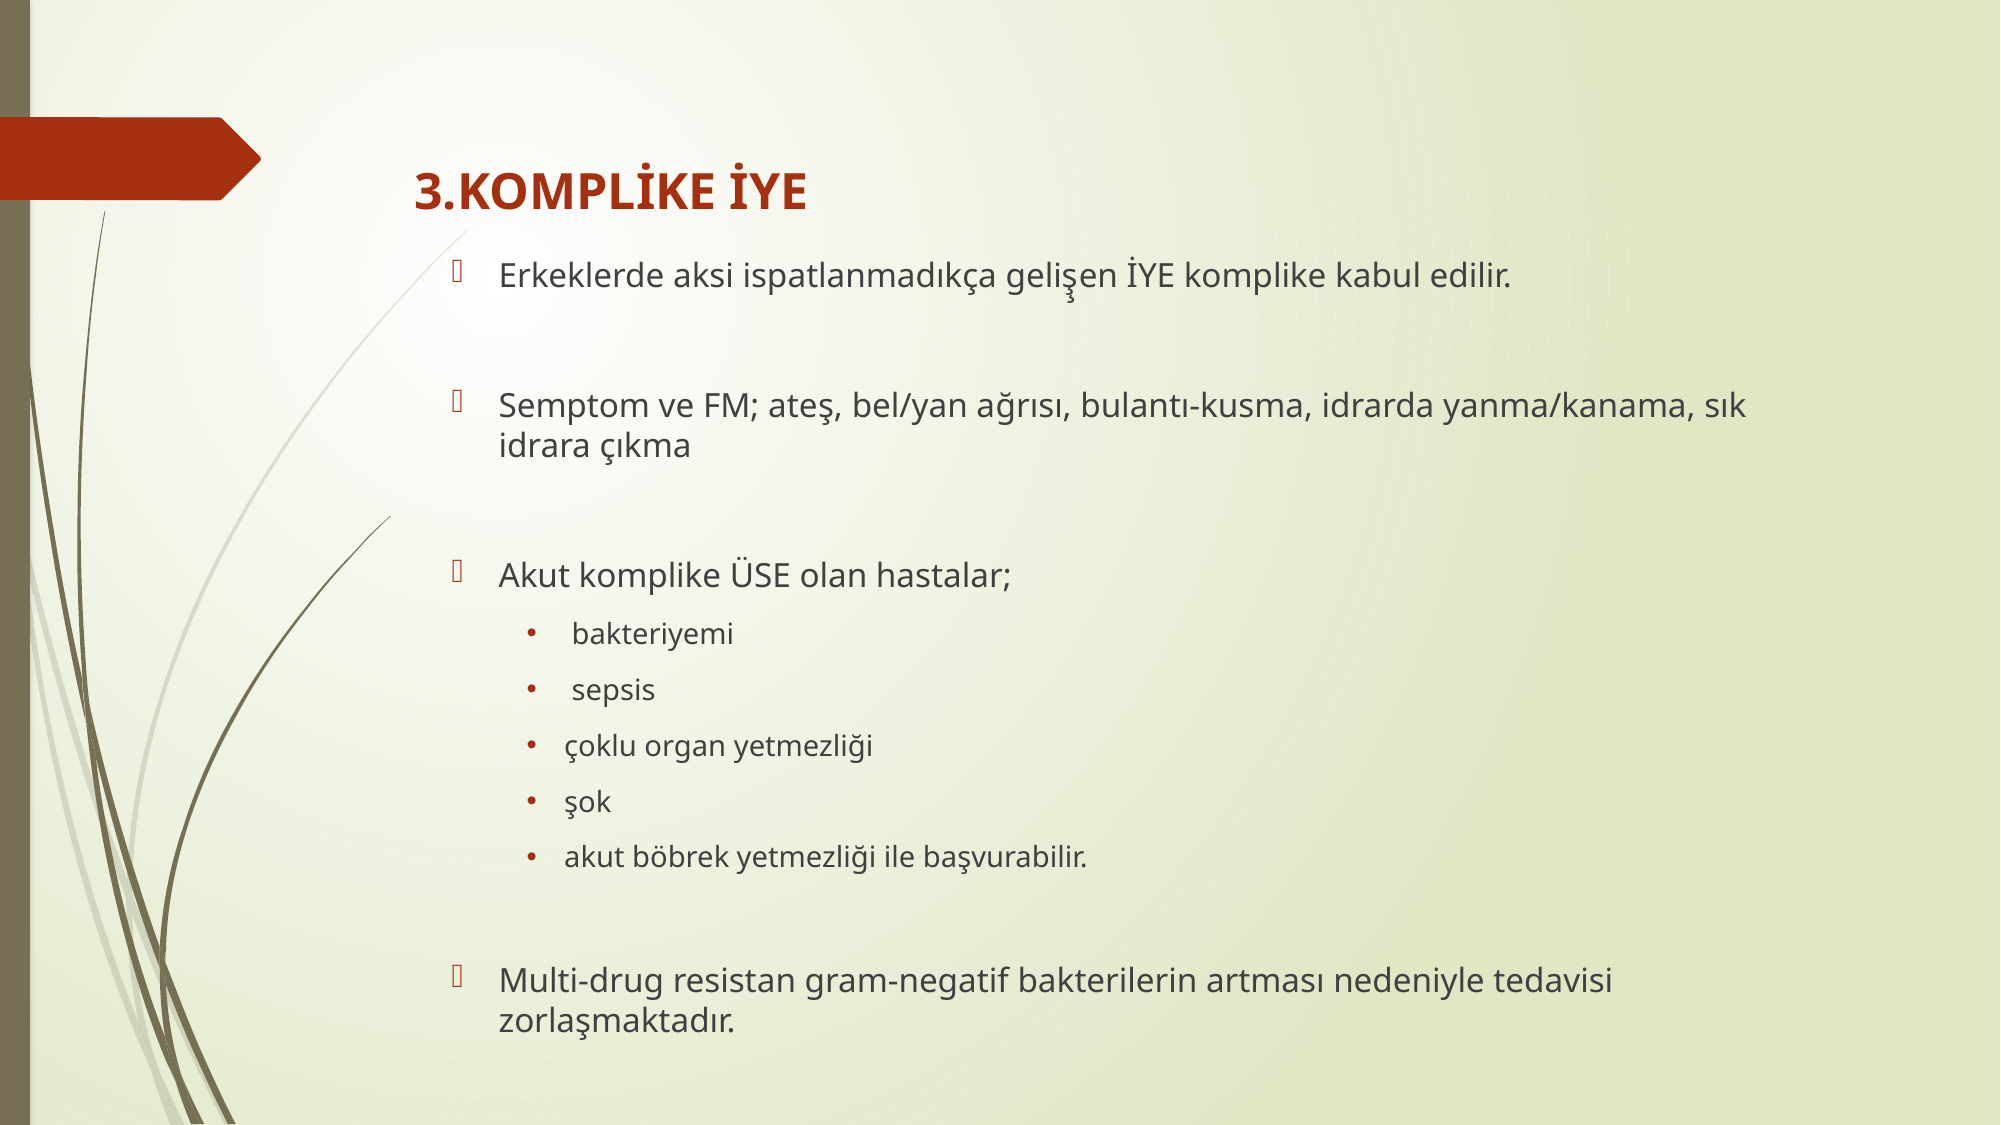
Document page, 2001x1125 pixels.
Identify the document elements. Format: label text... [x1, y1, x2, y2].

title 3.KOMPLİKE İYE [399, 151, 1892, 247]
list Erkeklerde aksi ispatlanmadıkça geliş̧en İYE komplike kabul edilir. Semptom ve FM; ateş, bel/yan ağrısı, bulantı-kusma, idrarda yanma/kanama, sık idrara çıkma Akut komplike ÜSE olan hastalar; bakteriyemi sepsis çoklu organ yetmezliği şok akut böbrek yetmezliği ile başvurabilir. Multi-drug resistan gram-negatif bakterilerin artması nedeniyle tedavisi zorlaşmaktadır. [361, 246, 1825, 1070]
